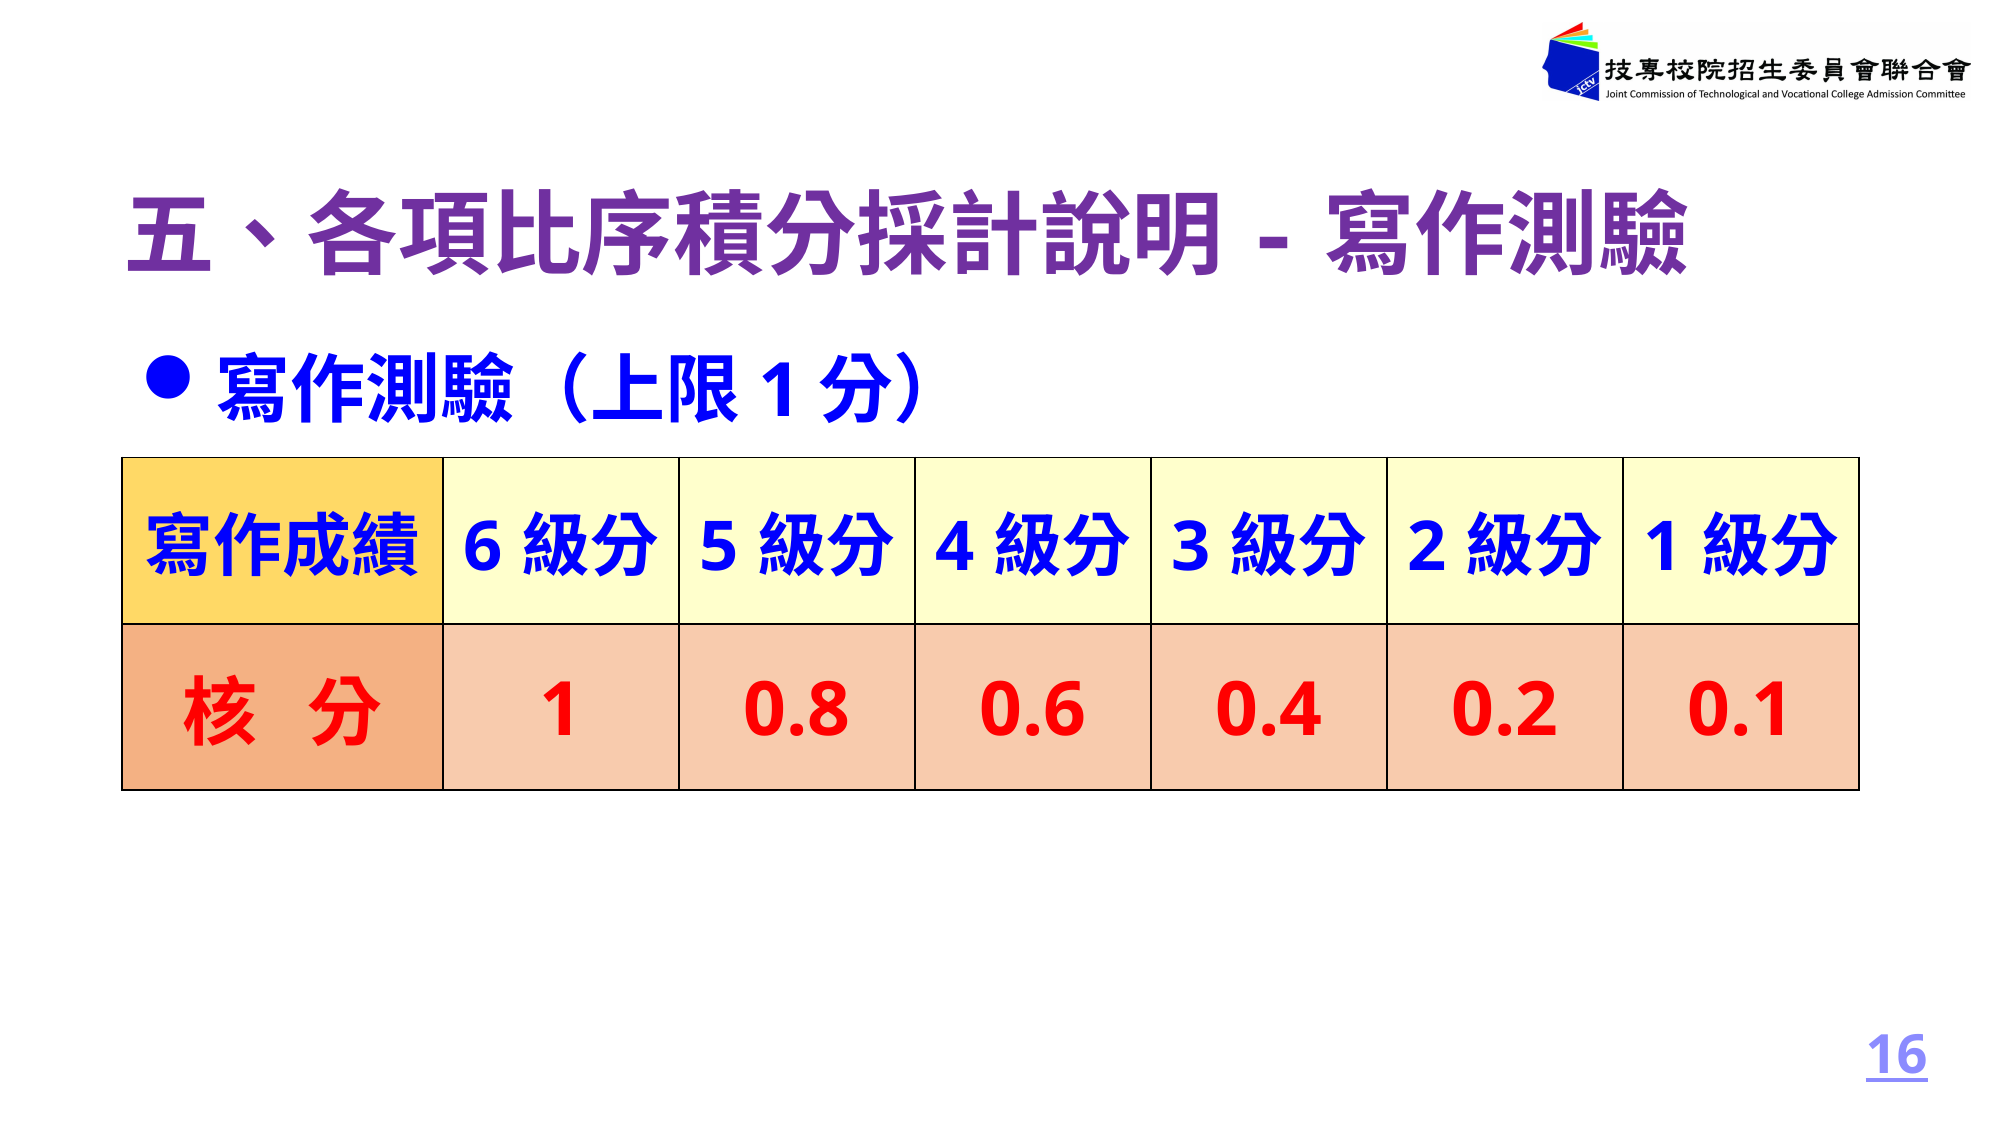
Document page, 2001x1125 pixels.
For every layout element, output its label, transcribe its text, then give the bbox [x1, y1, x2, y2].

table_header 1級分 [1624, 458, 1858, 623]
table_header 5級分 [680, 458, 914, 623]
table_header 3級分 [1152, 458, 1386, 623]
table_cell 1 [444, 625, 678, 789]
table_header 寫作成績 [123, 458, 442, 623]
picture [1542, 22, 1971, 101]
table_cell 0.1 [1624, 625, 1858, 789]
table_header 4級分 [916, 458, 1150, 623]
table_header 2級分 [1388, 458, 1622, 623]
table_cell 0.2 [1388, 625, 1622, 789]
table_cell 核 分 [123, 625, 442, 789]
table_cell 0.8 [680, 625, 914, 789]
table_cell 0.6 [916, 625, 1150, 789]
title 五、各項比序積分採計說明-寫作測驗 [108, 129, 1834, 348]
table_header 6級分 [444, 458, 678, 623]
list 寫作測驗（上限1分） [125, 333, 1851, 457]
slide_number 16 [1492, 1026, 1943, 1087]
table_cell 0.4 [1152, 625, 1386, 789]
